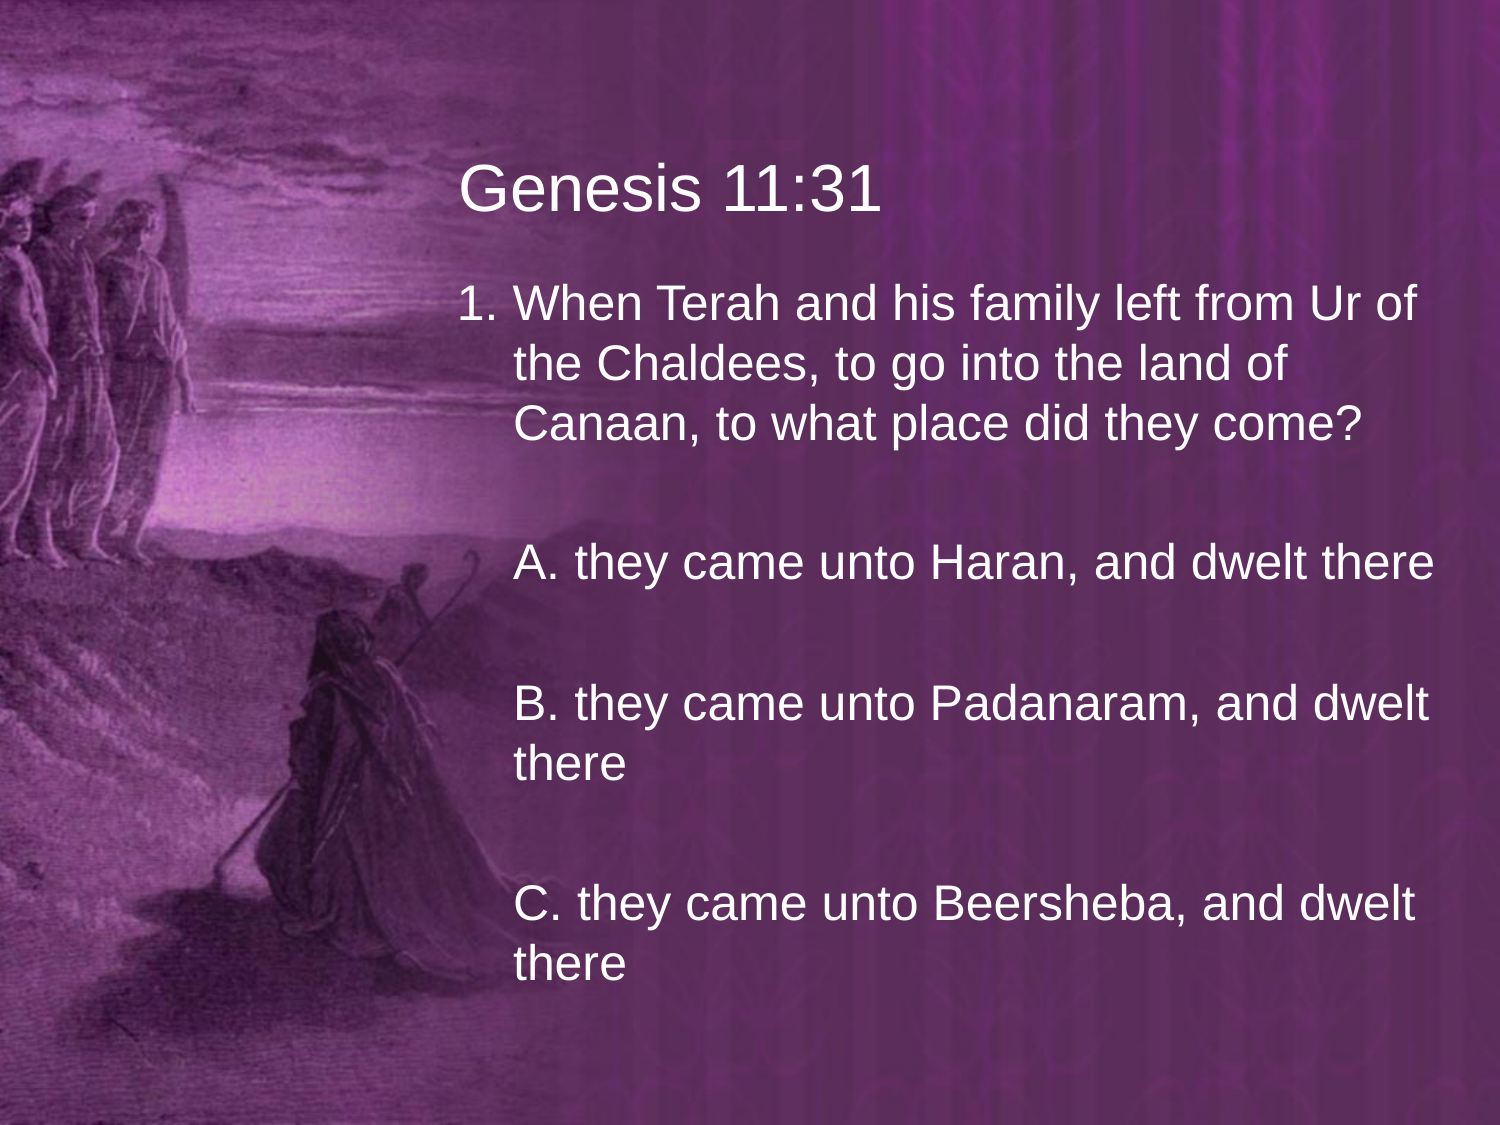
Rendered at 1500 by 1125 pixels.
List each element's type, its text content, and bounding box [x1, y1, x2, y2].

picture [0, 0, 1500, 1125]
list 1. When Terah and his family left from Ur of the Chaldees, to go into the land of Canaan, to what place did they come? A. they came unto Haran, and dwelt there B. they came unto Padanaram, and dwelt there C. they came unto Beersheba, and dwelt there [441, 262, 1480, 1006]
title Genesis 11:31 [443, 44, 1480, 233]
